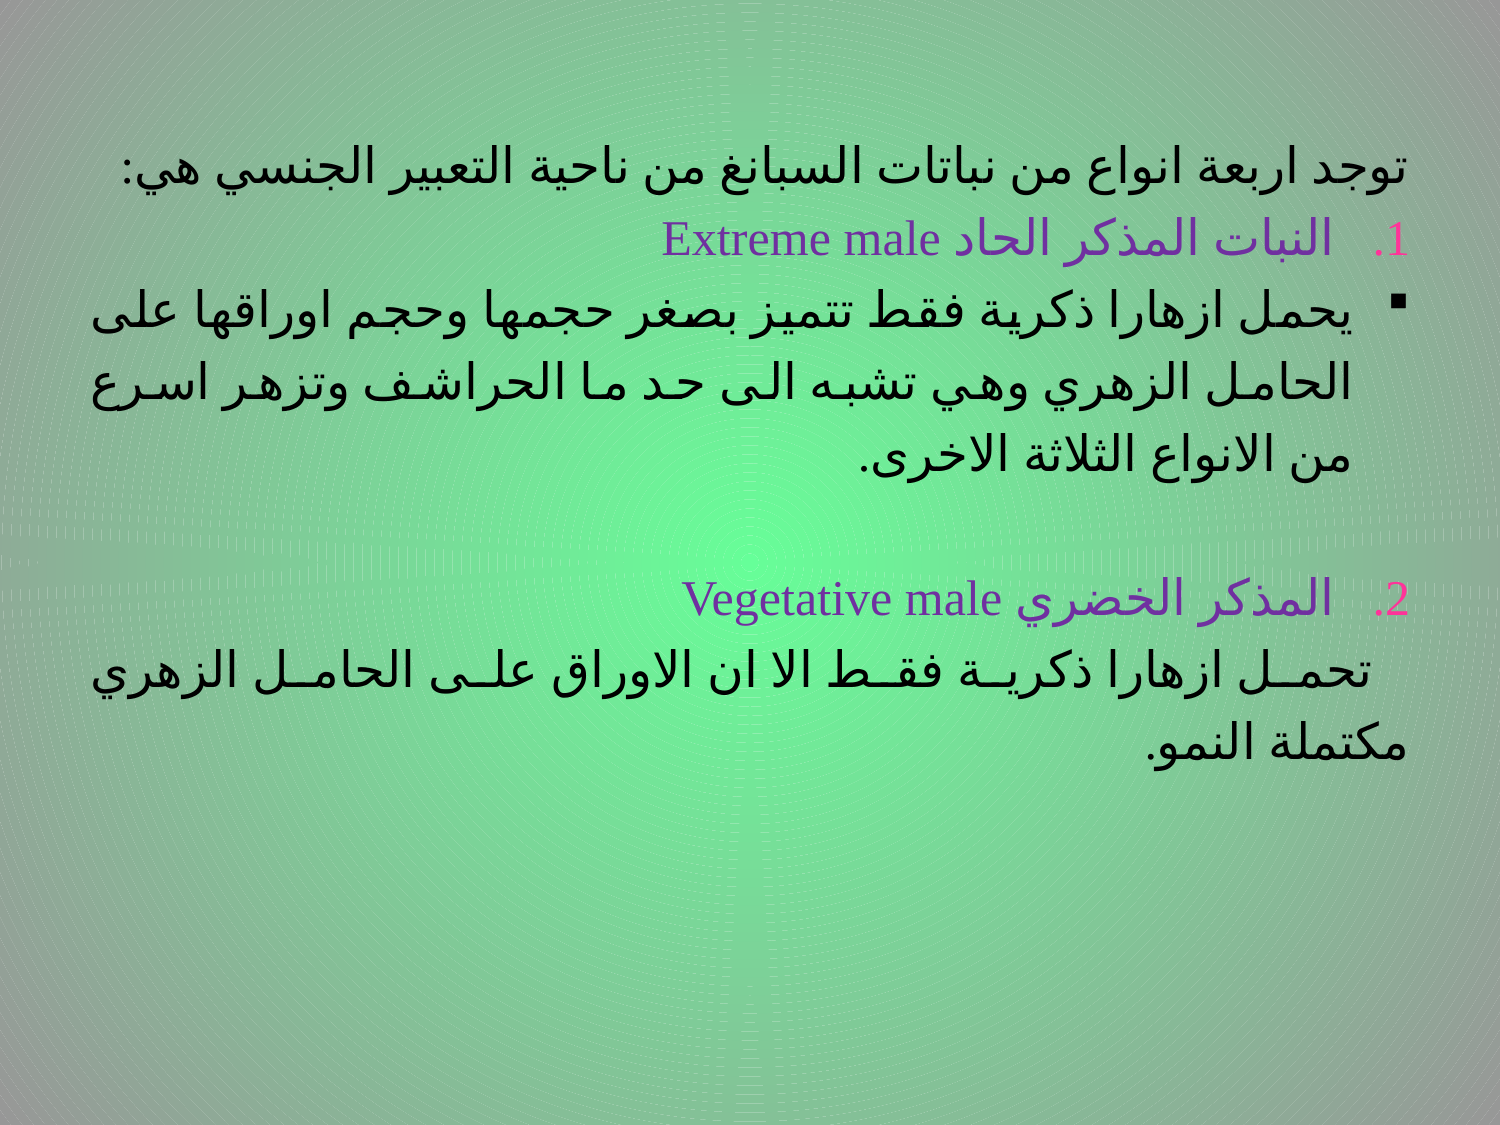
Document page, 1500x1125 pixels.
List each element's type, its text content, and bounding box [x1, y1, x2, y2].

list توجد اربعة انواع من نباتات السبانغ من ناحية التعبير الجنسي هي: النبات المذكر الحاد Extreme male يحمل ازهارا ذكرية فقط تتميز بصغر حجمها وحجم اوراقها على الحامل الزهري وهي تشبه الى حد ما الحراشف وتزهر اسرع من الانواع الثلاثة الاخرى. المذكر الخضري Vegetative male تحمل ازهارا ذكرية فقط الا ان الاوراق على الحامل الزهري مكتملة النمو. [75, 53, 1425, 1005]
